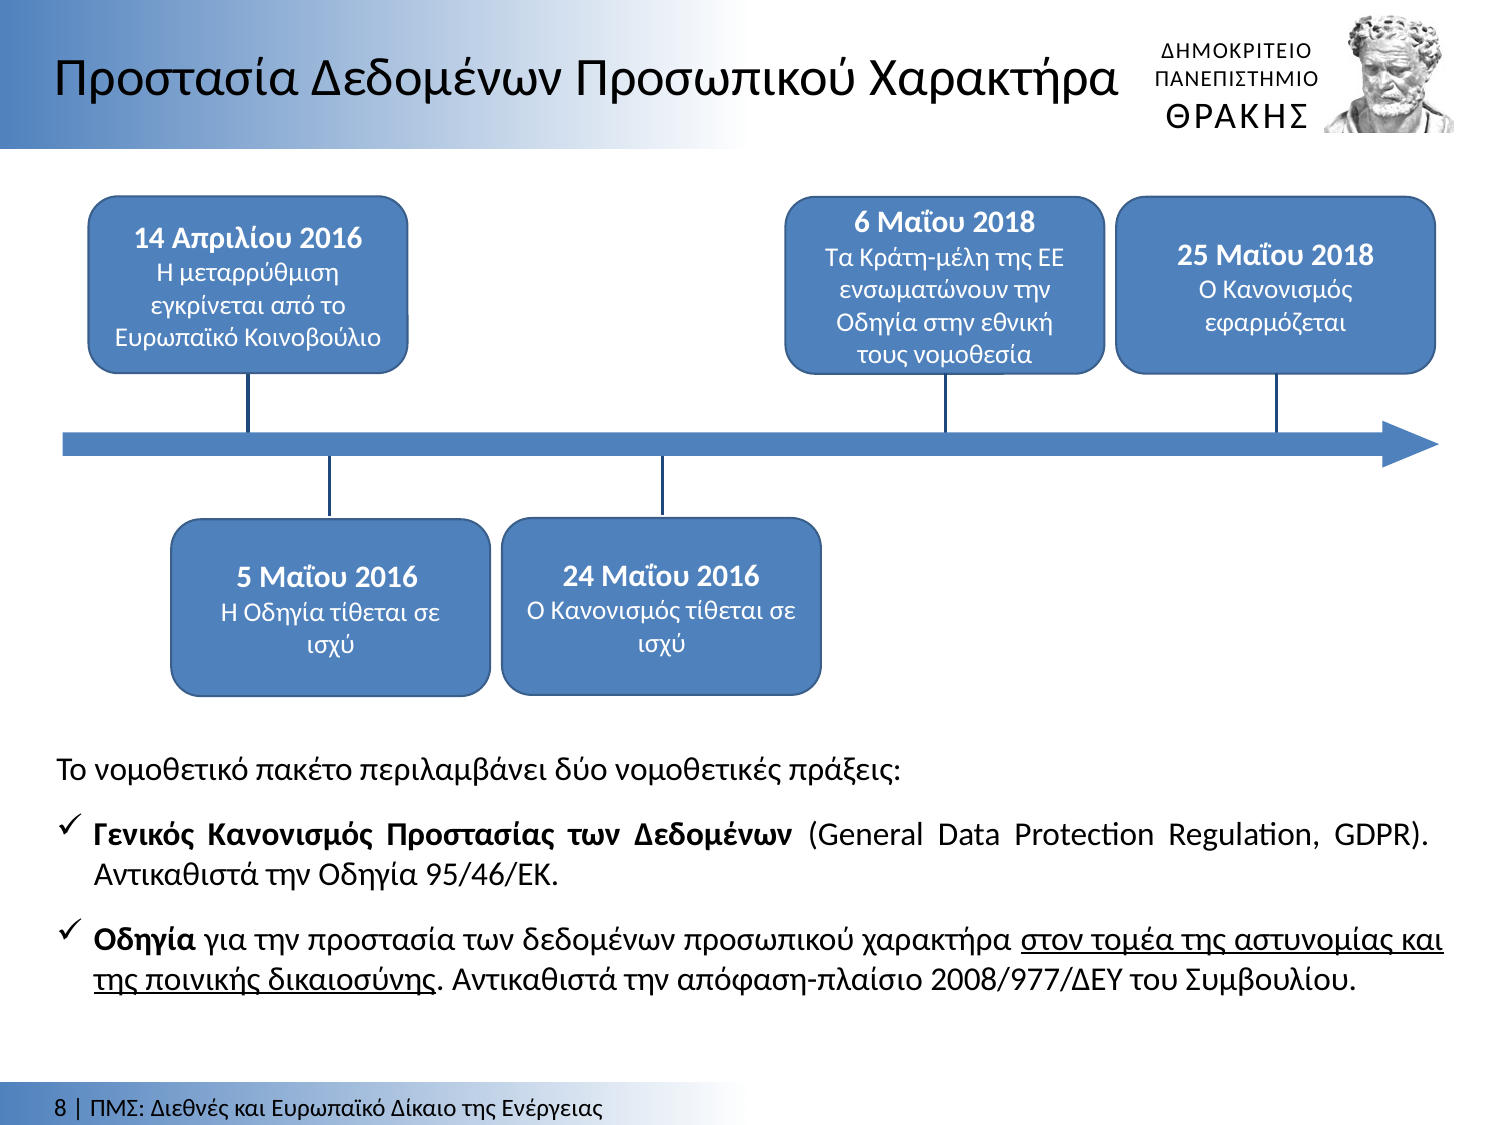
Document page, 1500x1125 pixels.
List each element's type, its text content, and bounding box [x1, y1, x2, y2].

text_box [170, 454, 491, 697]
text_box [501, 452, 822, 696]
text_box [60, 430, 1442, 470]
picture [1324, 6, 1454, 133]
text_box Προστασία Δεδομένων Προσωπικού Χαρακτήρα [39, 31, 1223, 117]
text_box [1115, 196, 1436, 436]
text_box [785, 196, 1105, 436]
text_box Το νομοθετικό πακέτο περιλαμβάνει δύο νομοθετικές πράξεις: Γενικός Κανονισμός Προστασίας των Δεδομένων (General Data Protection Regulation, GDPR). Αντικαθιστά την Οδηγία 95/46/ΕΚ. Οδηγία για την προστασία των δεδομένων προσωπικού χαρακτήρα στον τομέα της αστυνομίας και της ποινικής δικαιοσύνης. Αντικαθιστά την απόφαση-πλαίσιο 2008/977/ΔΕΥ του Συμβουλίου. [41, 739, 1459, 1047]
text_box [88, 195, 408, 433]
